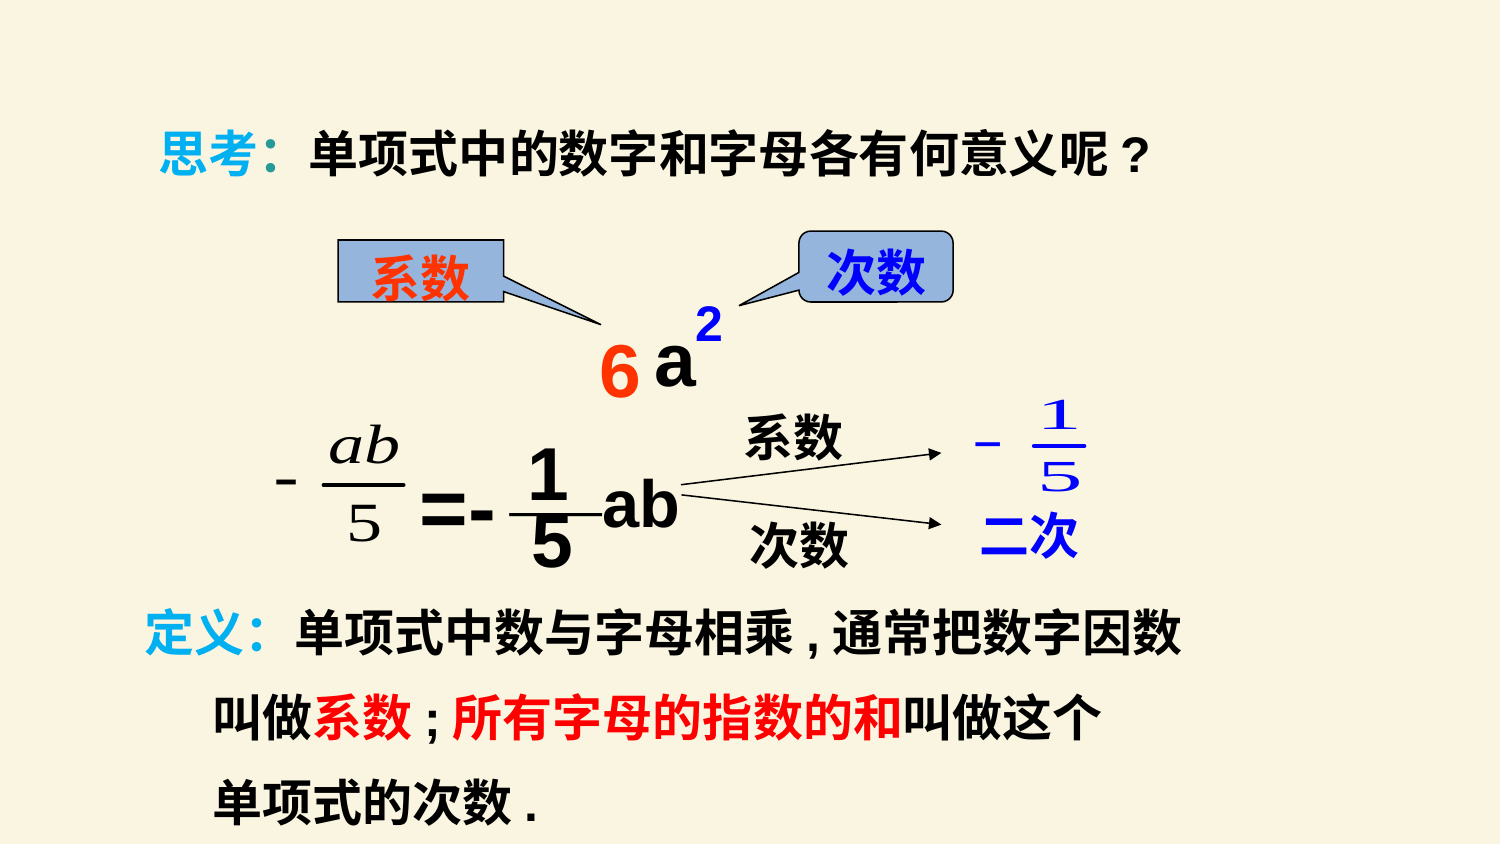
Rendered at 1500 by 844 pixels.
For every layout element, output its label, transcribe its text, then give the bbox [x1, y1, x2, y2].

text_box 次数 [739, 231, 954, 306]
title 思考：单项式中的数字和字母各有何意义呢? [147, 111, 1191, 202]
text_box 6 [584, 315, 668, 415]
text_box 二次 [964, 497, 1107, 572]
text_box [901, 517, 942, 530]
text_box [400, 415, 719, 591]
text_box 系数 [338, 240, 602, 325]
text_box 2 [680, 284, 740, 359]
list a [668, 316, 761, 423]
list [267, 415, 400, 549]
text_box [901, 448, 942, 461]
text_box 系数 [728, 399, 901, 475]
text_box 次数 [734, 507, 901, 582]
text_box 定义：单项式中数与字母相乘,通常把数字因数 叫做系数;所有字母的指数的和叫做这个 单项式的次数. [95, 594, 1306, 840]
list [965, 390, 1097, 497]
